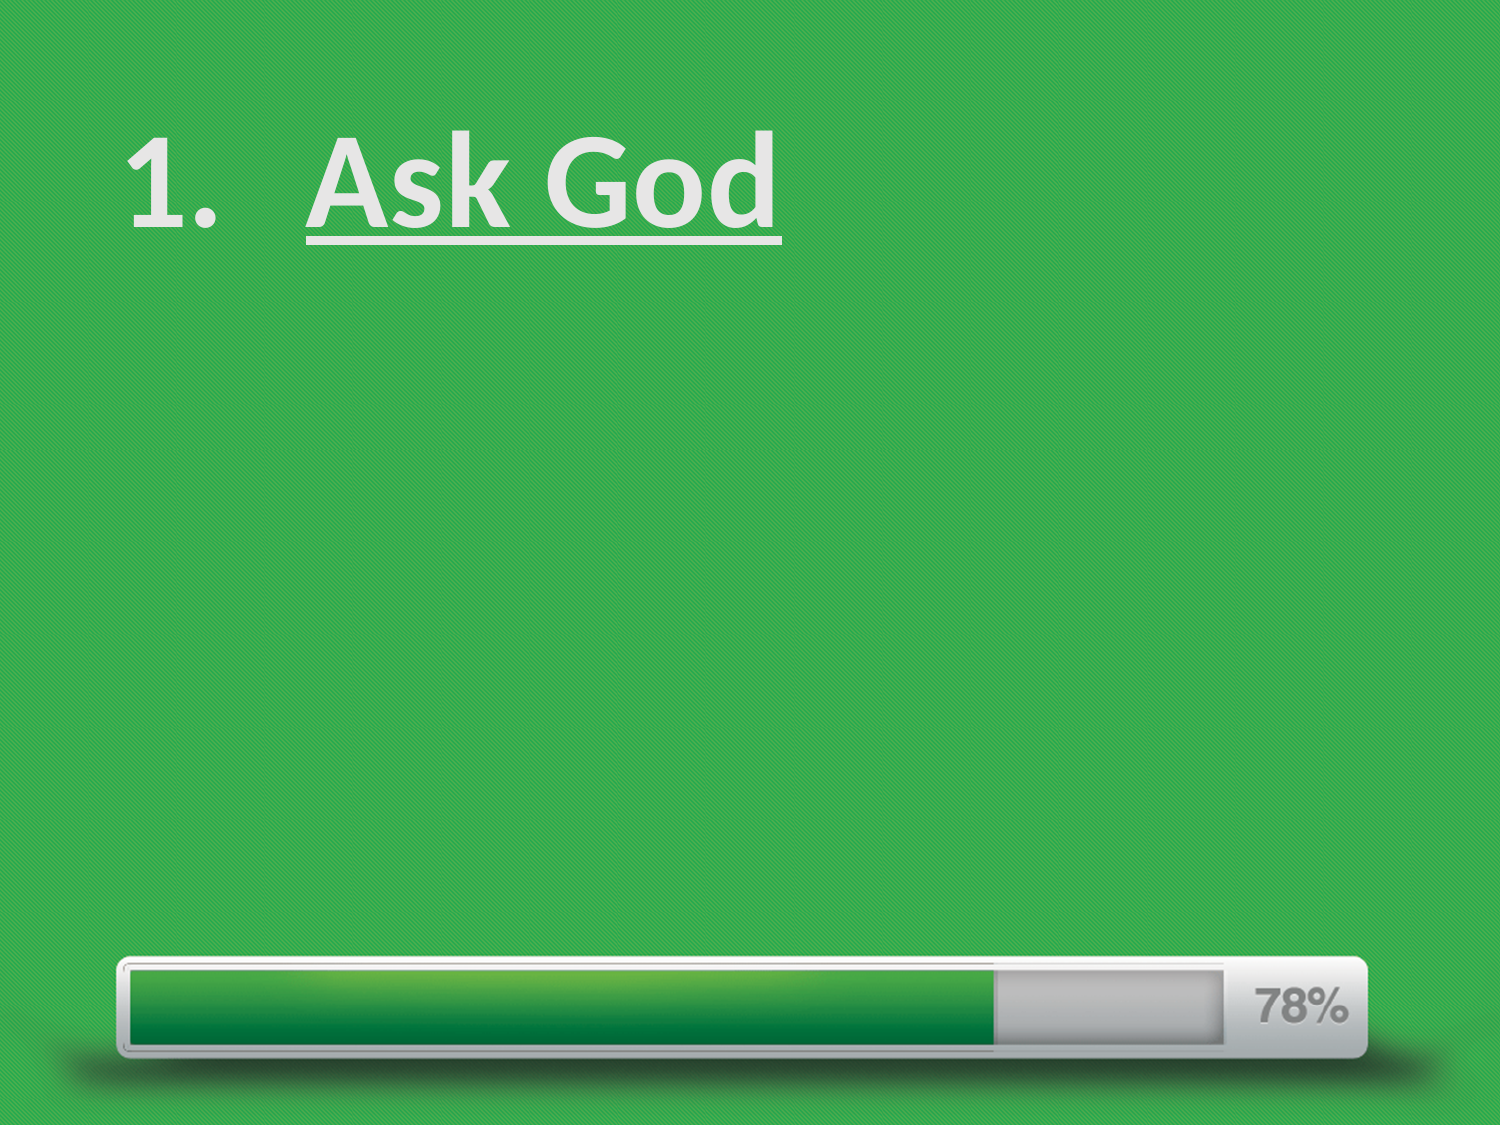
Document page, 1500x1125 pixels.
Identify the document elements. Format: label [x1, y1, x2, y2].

text_box [0, 0, 1500, 1125]
